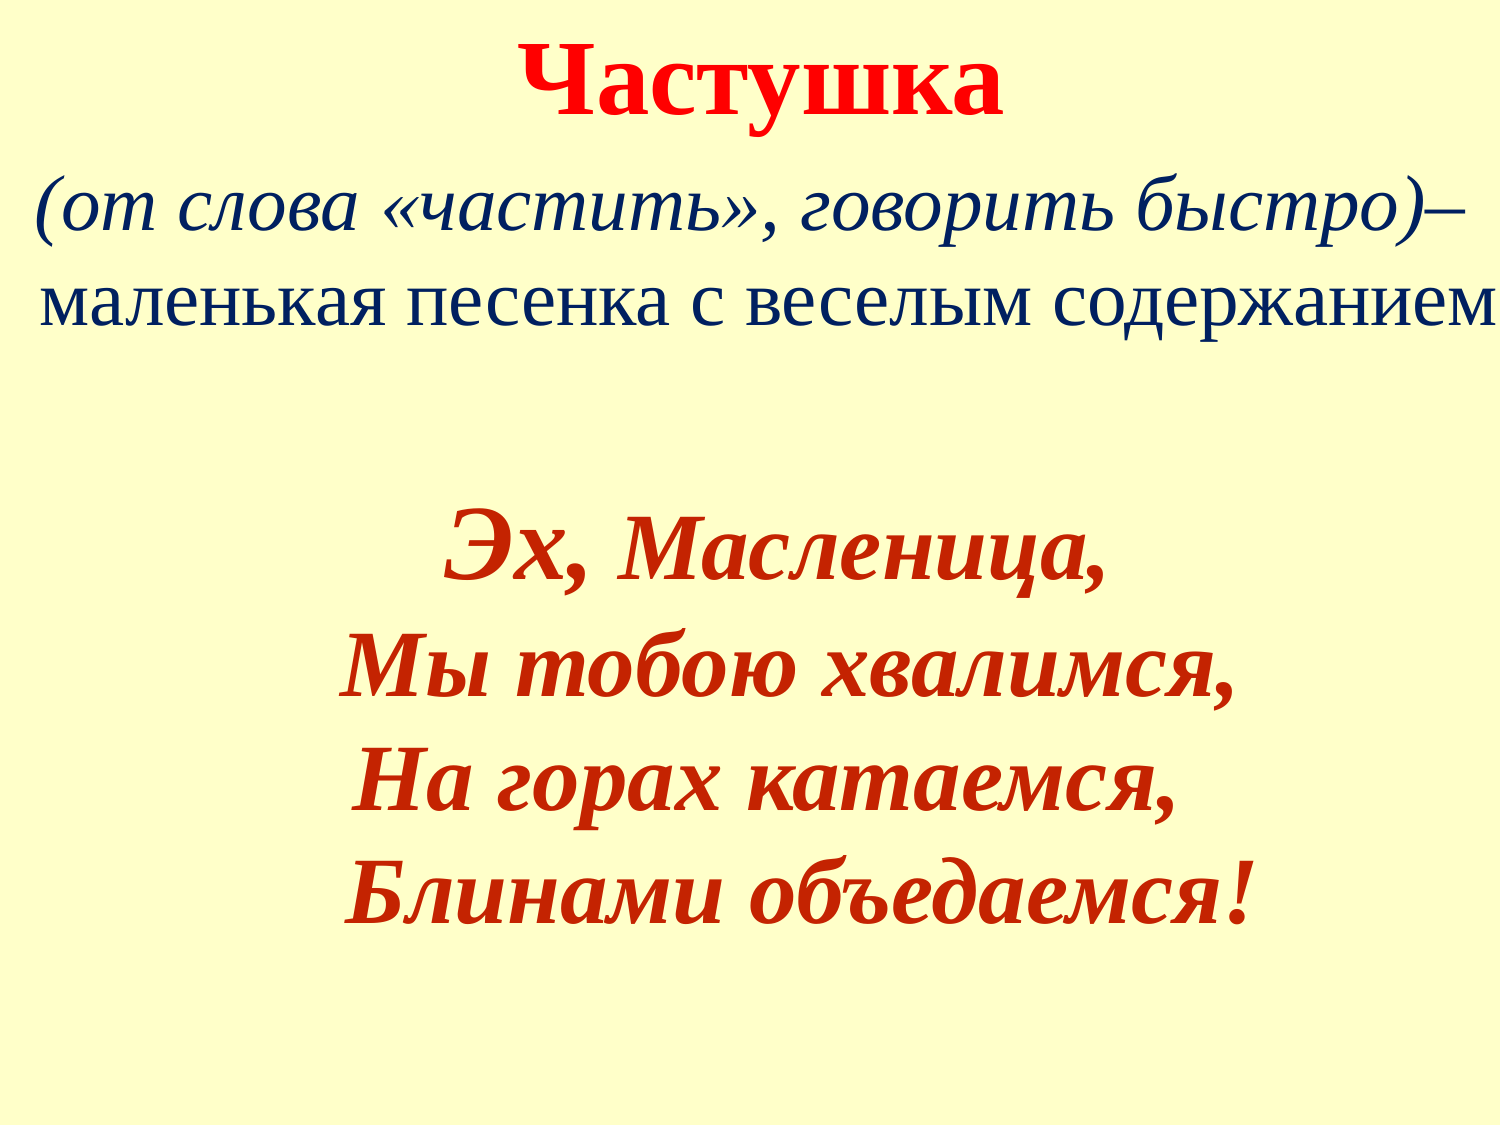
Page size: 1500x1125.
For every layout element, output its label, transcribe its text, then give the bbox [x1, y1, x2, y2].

list Частушка (от слова «частить», говорить быстро)– маленькая песенка с веселым содержанием. Эх, Масленица, Мы тобою хвалимся, На горах катаемся, Блинами объедаемся! [0, 0, 1500, 1005]
